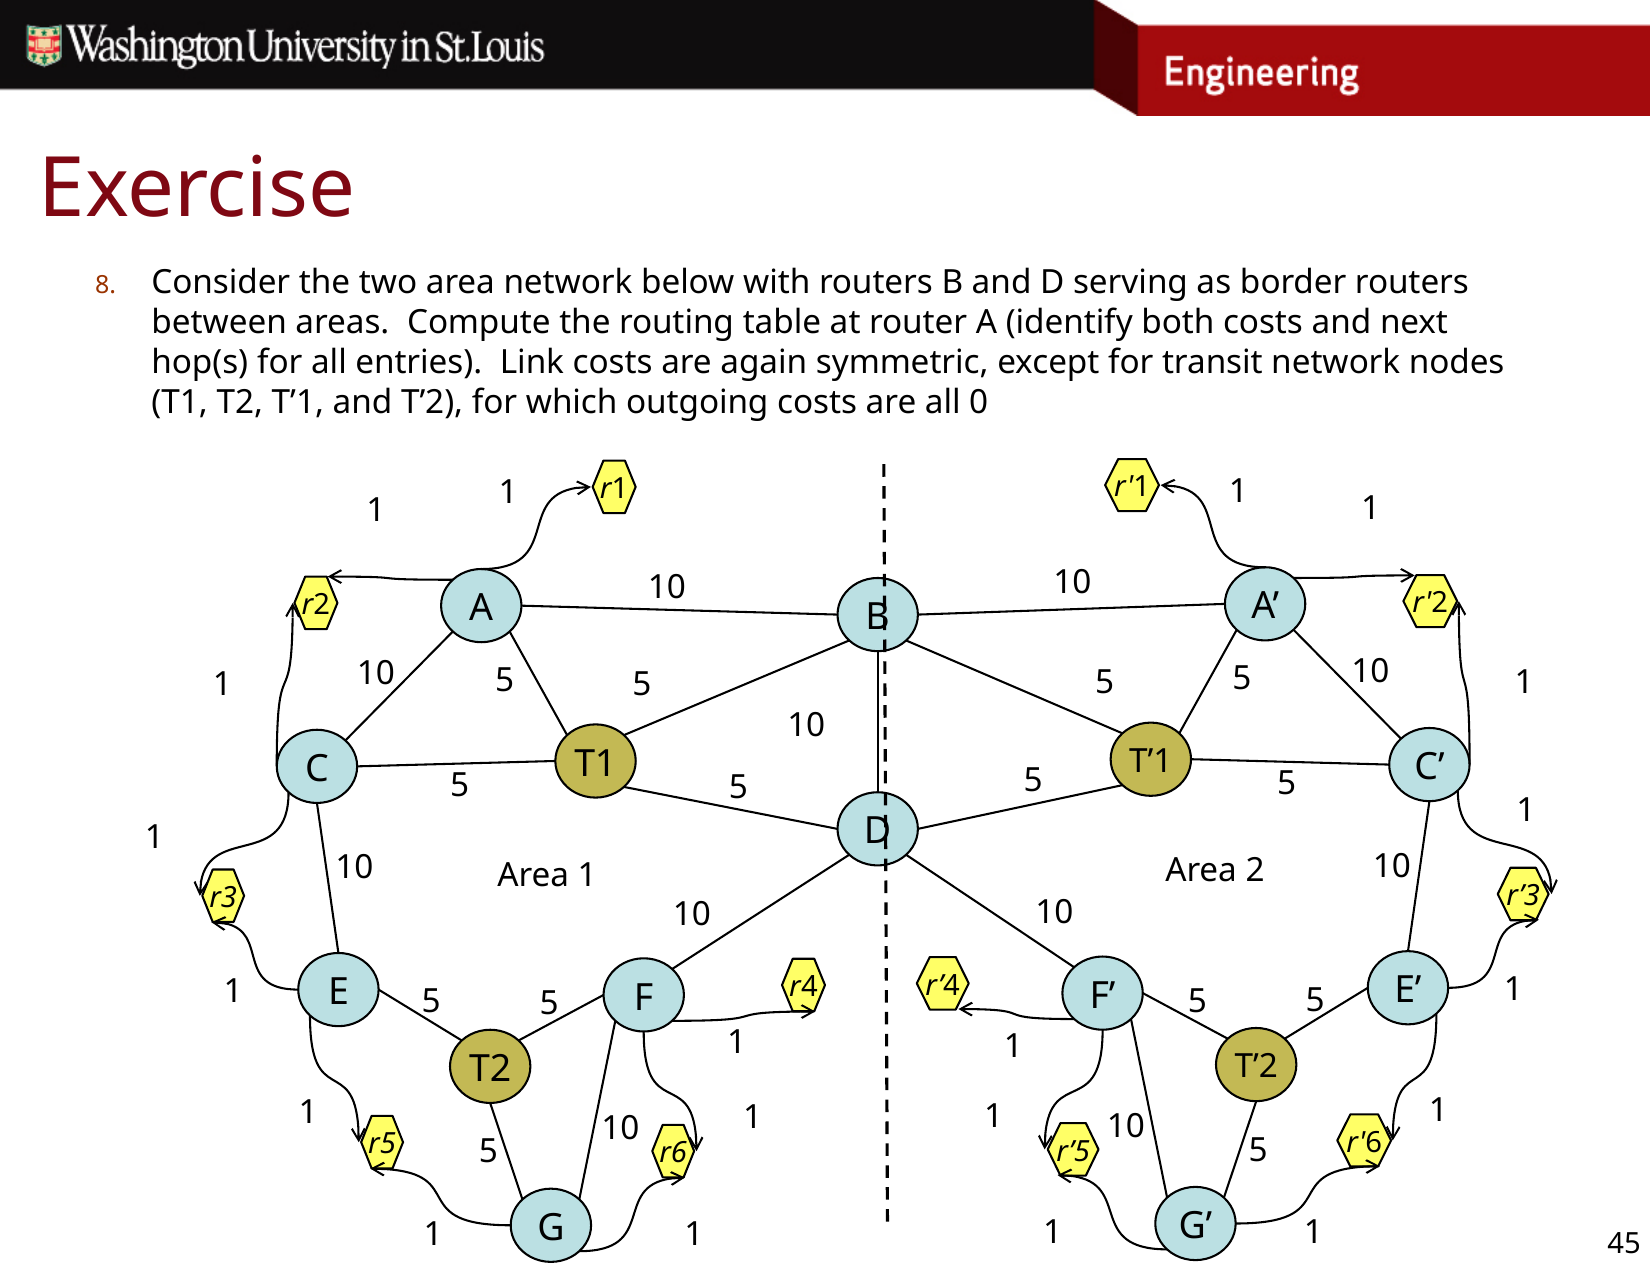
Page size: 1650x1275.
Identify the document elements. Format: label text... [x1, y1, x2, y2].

list Consider the two area network below with routers B and D serving as border routers between areas. Compute the routing table at router A (identify both costs and next hop(s) for all entries). Link costs are again symmetric, except for transit network nodes (T1, T2, T’1, and T’2), for which outgoing costs are all 0 [56, 251, 1536, 431]
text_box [135, 459, 1552, 1263]
picture [0, 0, 1650, 116]
title Exercise [21, 105, 1602, 262]
slide_number 45 [1590, 1226, 1641, 1262]
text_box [883, 464, 888, 1226]
